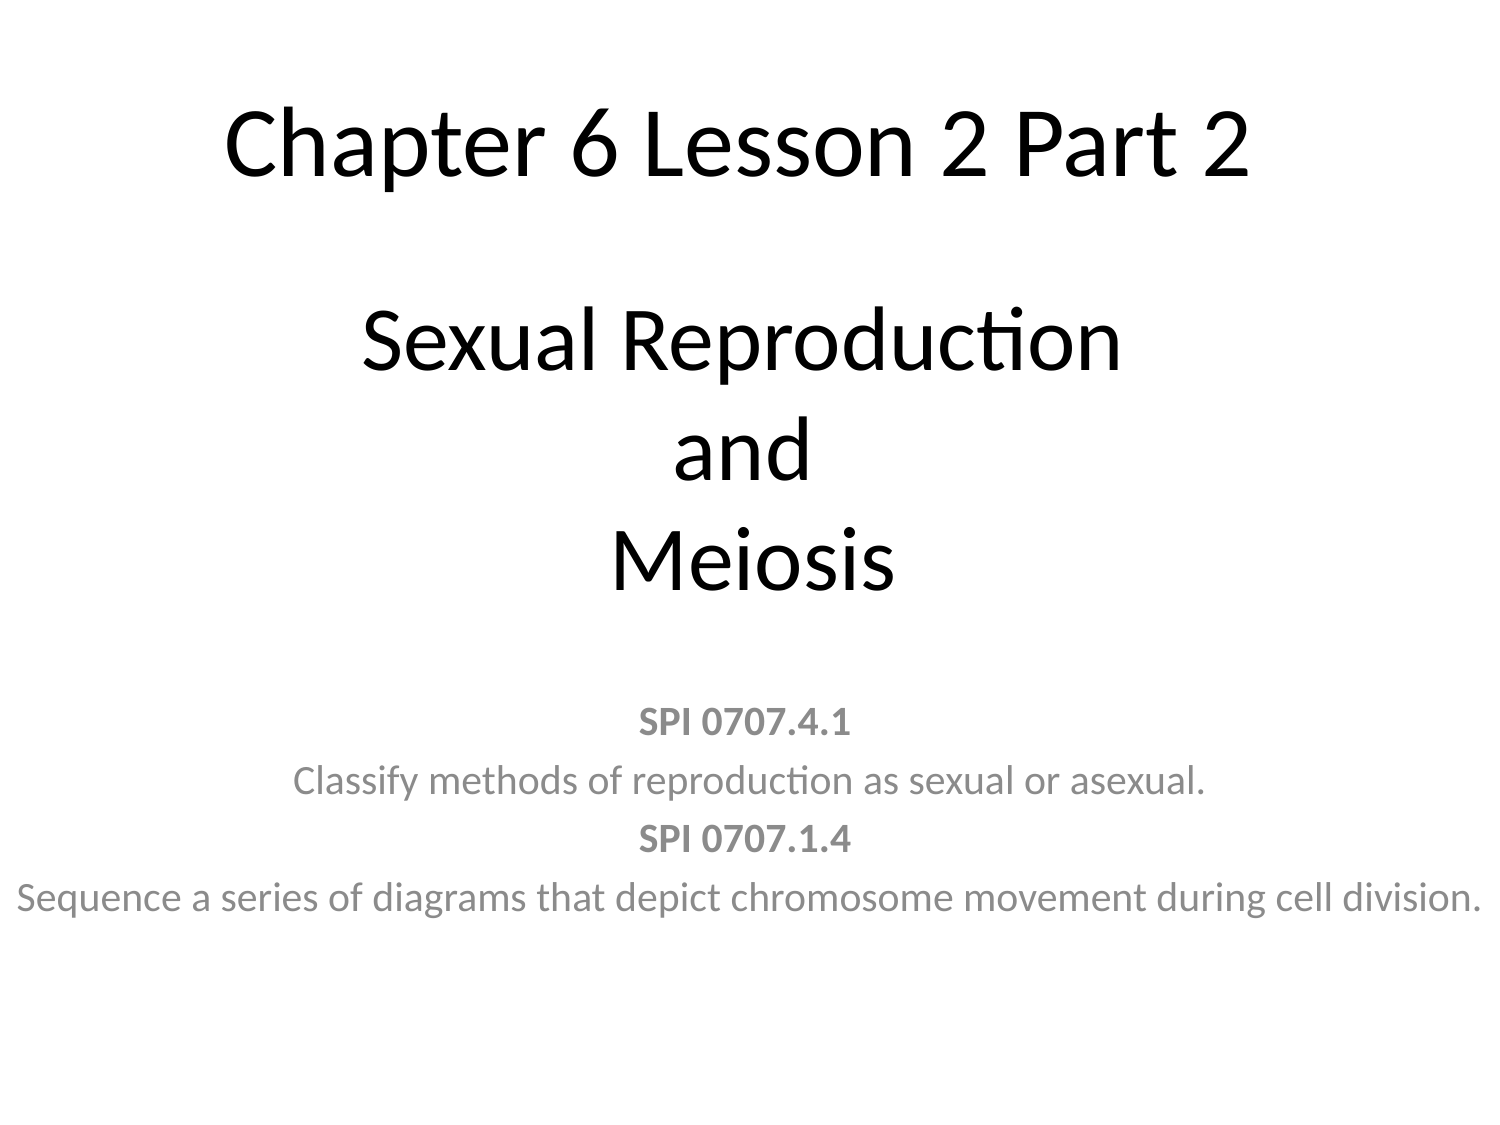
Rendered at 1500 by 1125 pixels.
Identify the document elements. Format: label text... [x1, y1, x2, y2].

subtitle SPI 0707.4.1 Classify methods of reproduction as sexual or asexual. SPI 0707.1.4 Sequence a series of diagrams that depict chromosome movement during cell division. [0, 628, 1500, 1125]
text_box Sexual Reproduction and Meiosis [253, 271, 1254, 617]
title Chapter 6 Lesson 2 Part 2 [112, 15, 1388, 257]
